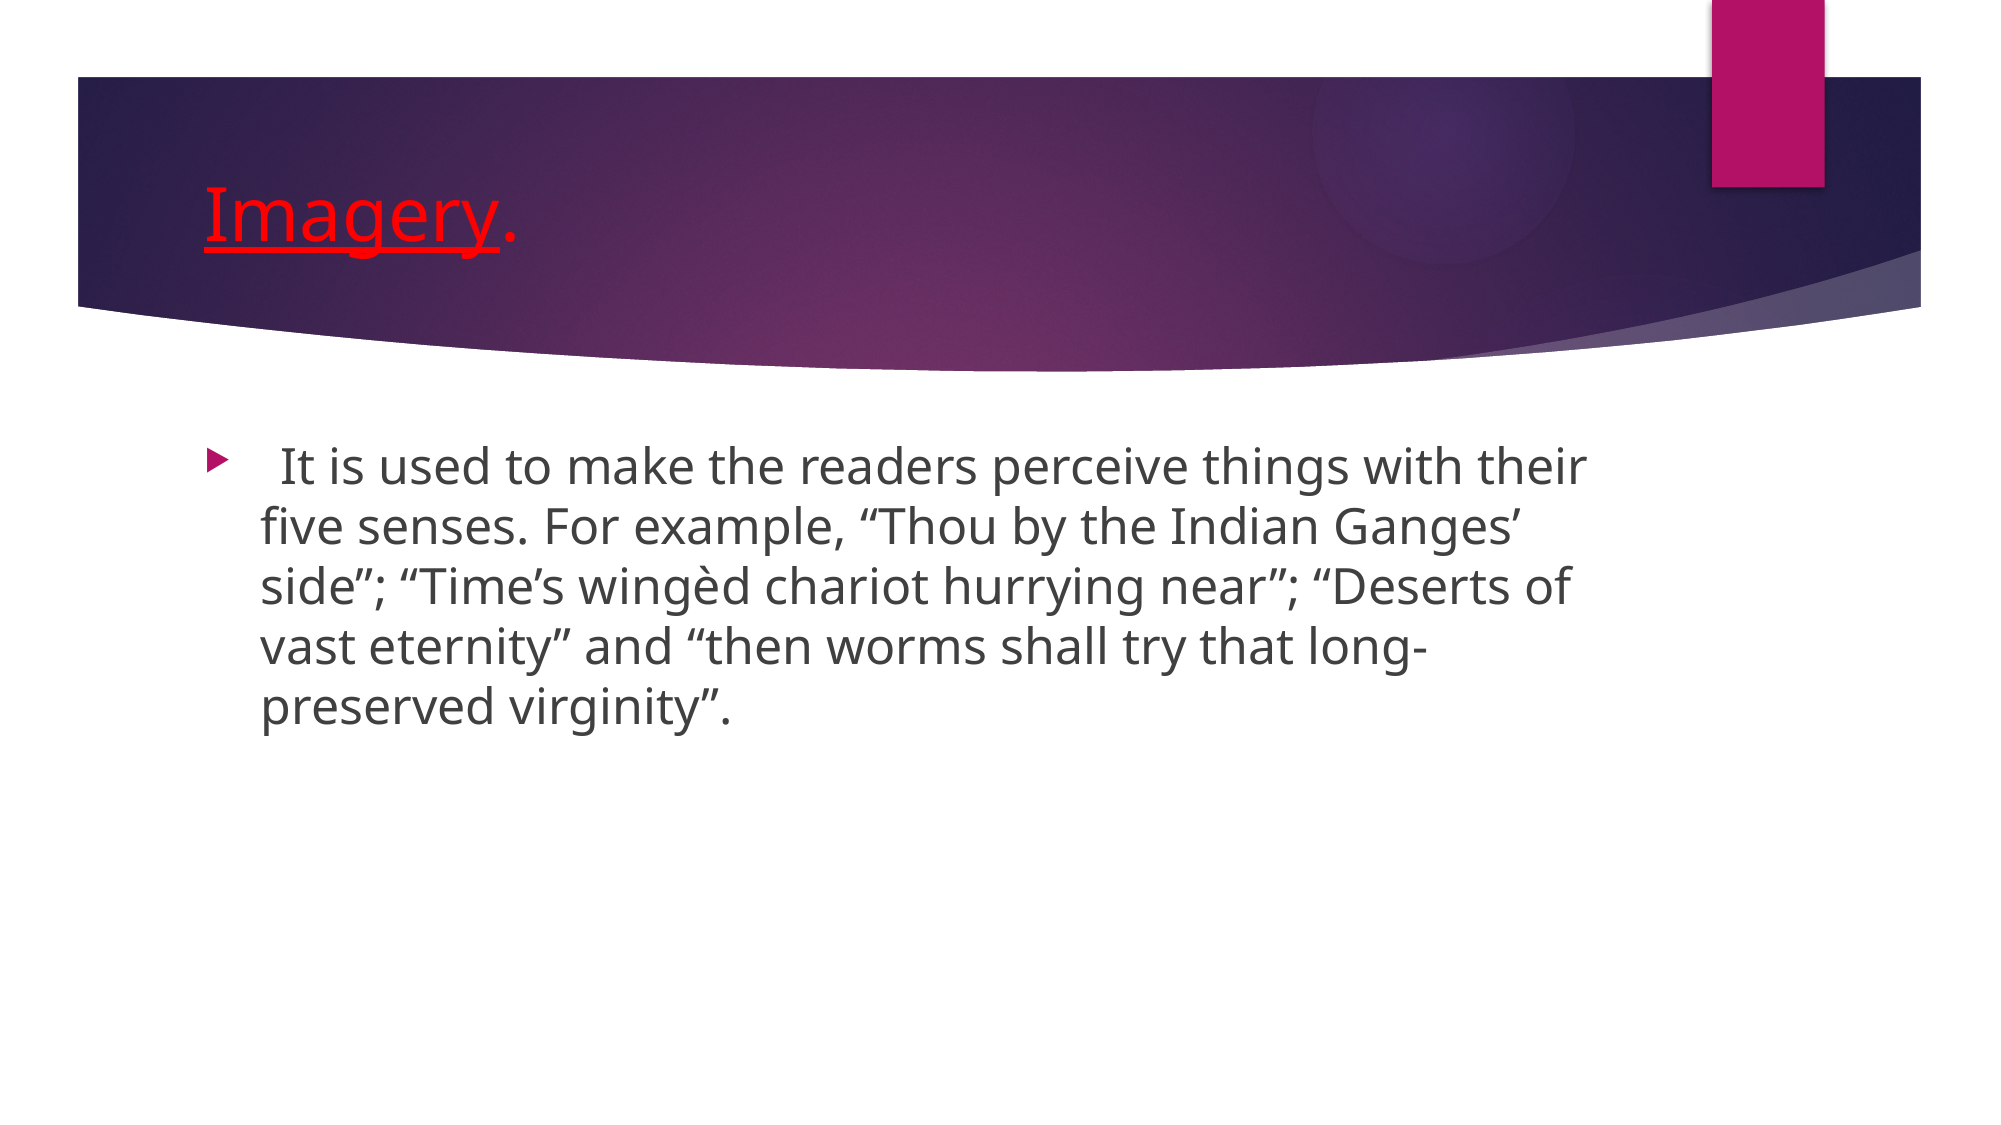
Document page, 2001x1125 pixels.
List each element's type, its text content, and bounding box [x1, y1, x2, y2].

title Imagery. [189, 159, 666, 276]
list It is used to make the readers perceive things with their five senses. For example, “Thou by the Indian Ganges’ side”; “Time’s wingèd chariot hurrying near”; “Deserts of vast eternity” and “then worms shall try that long-preserved virginity”. [189, 427, 1638, 988]
